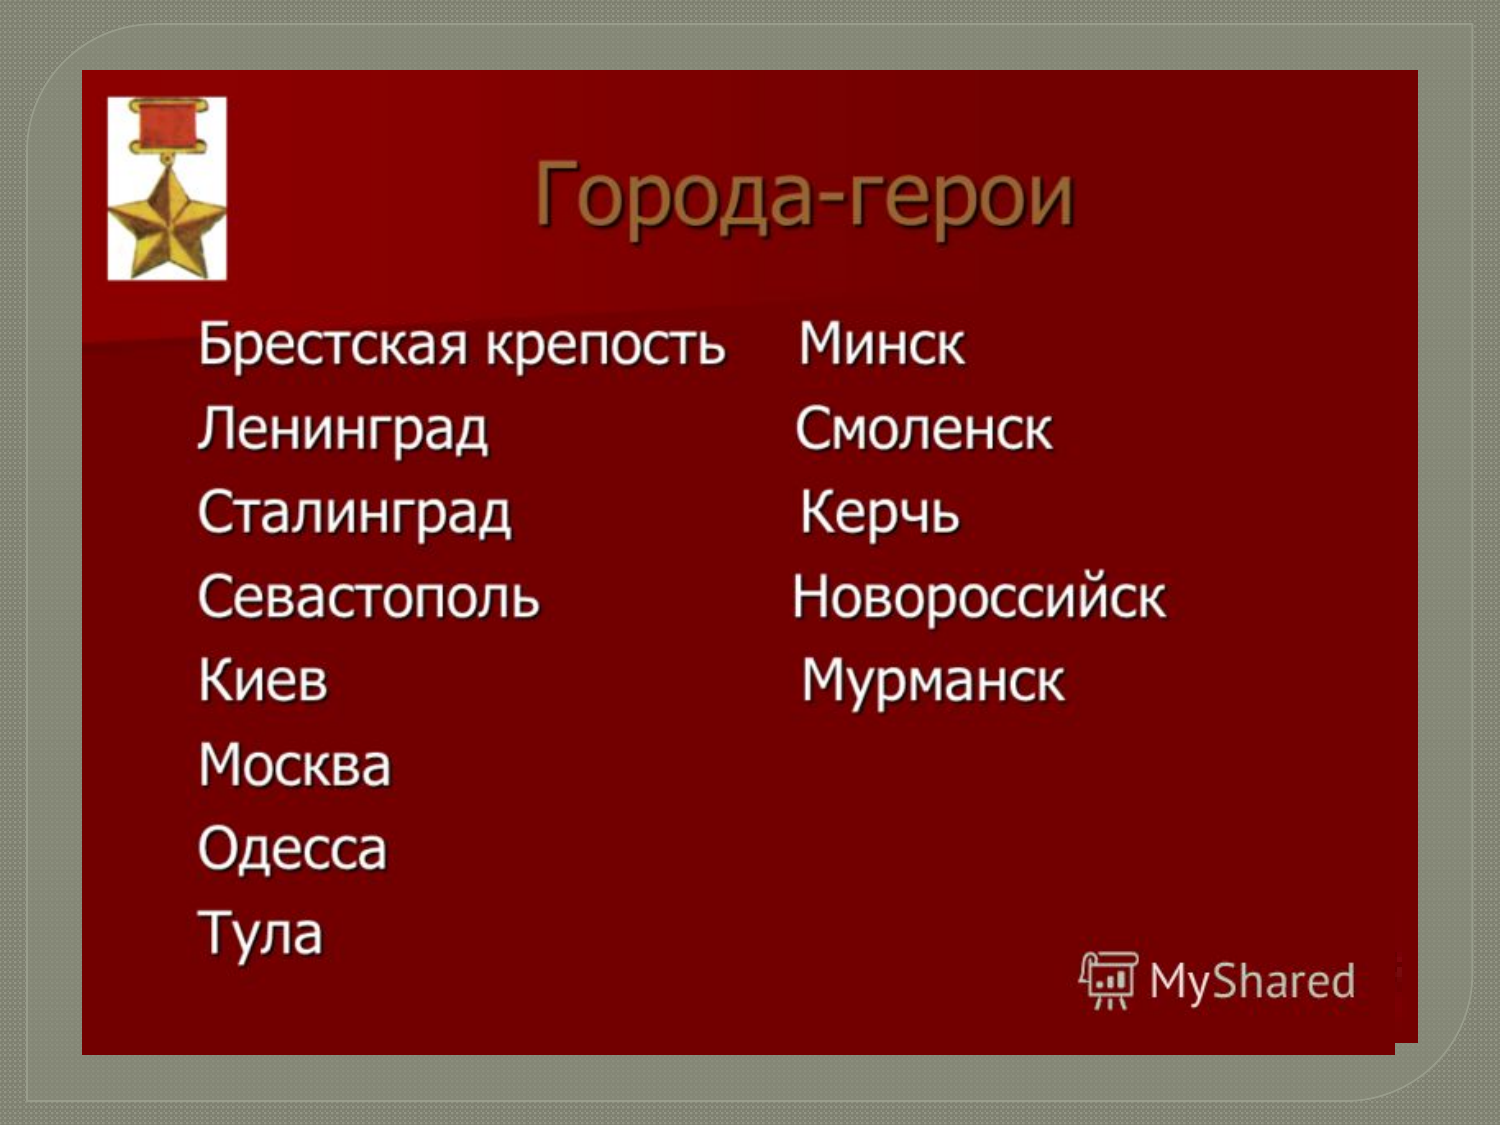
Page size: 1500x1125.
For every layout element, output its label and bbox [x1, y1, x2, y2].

picture [81, 70, 1419, 1055]
